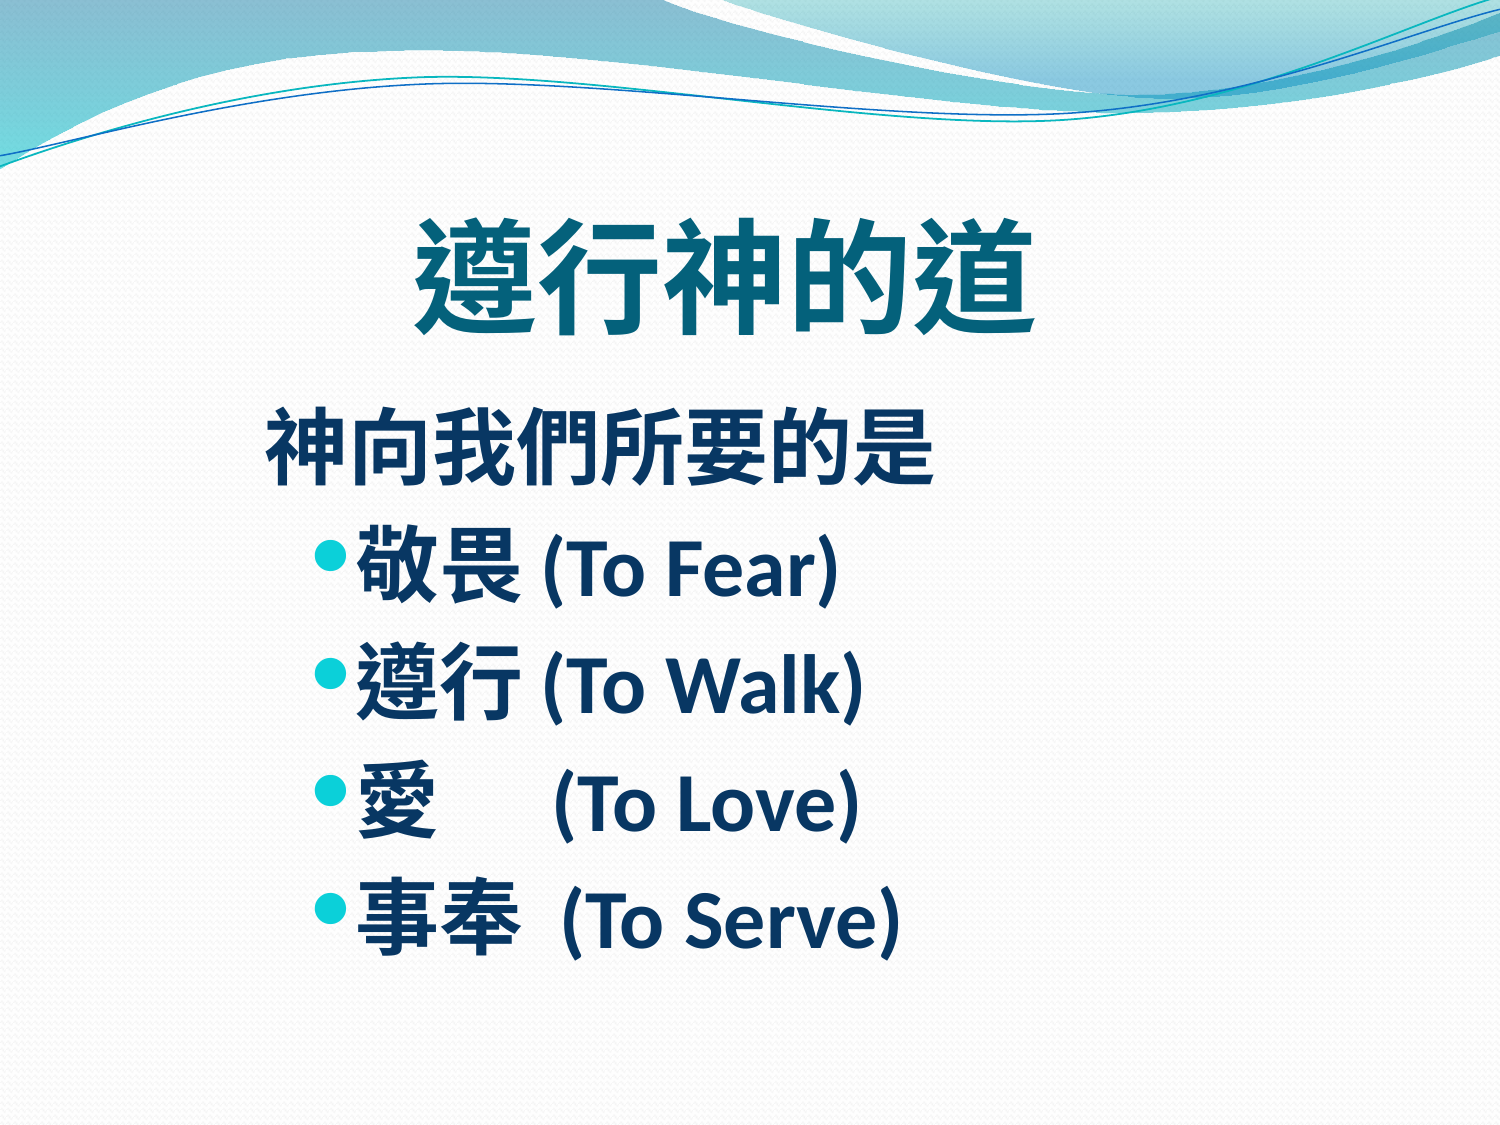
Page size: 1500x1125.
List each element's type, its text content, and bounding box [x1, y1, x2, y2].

list 神向我們所要的是 敬畏(To Fear) 遵行(To Walk) 愛 (To Love) 事奉 (To Serve) [150, 387, 1450, 975]
title 遵行神的道 [50, 162, 1400, 350]
